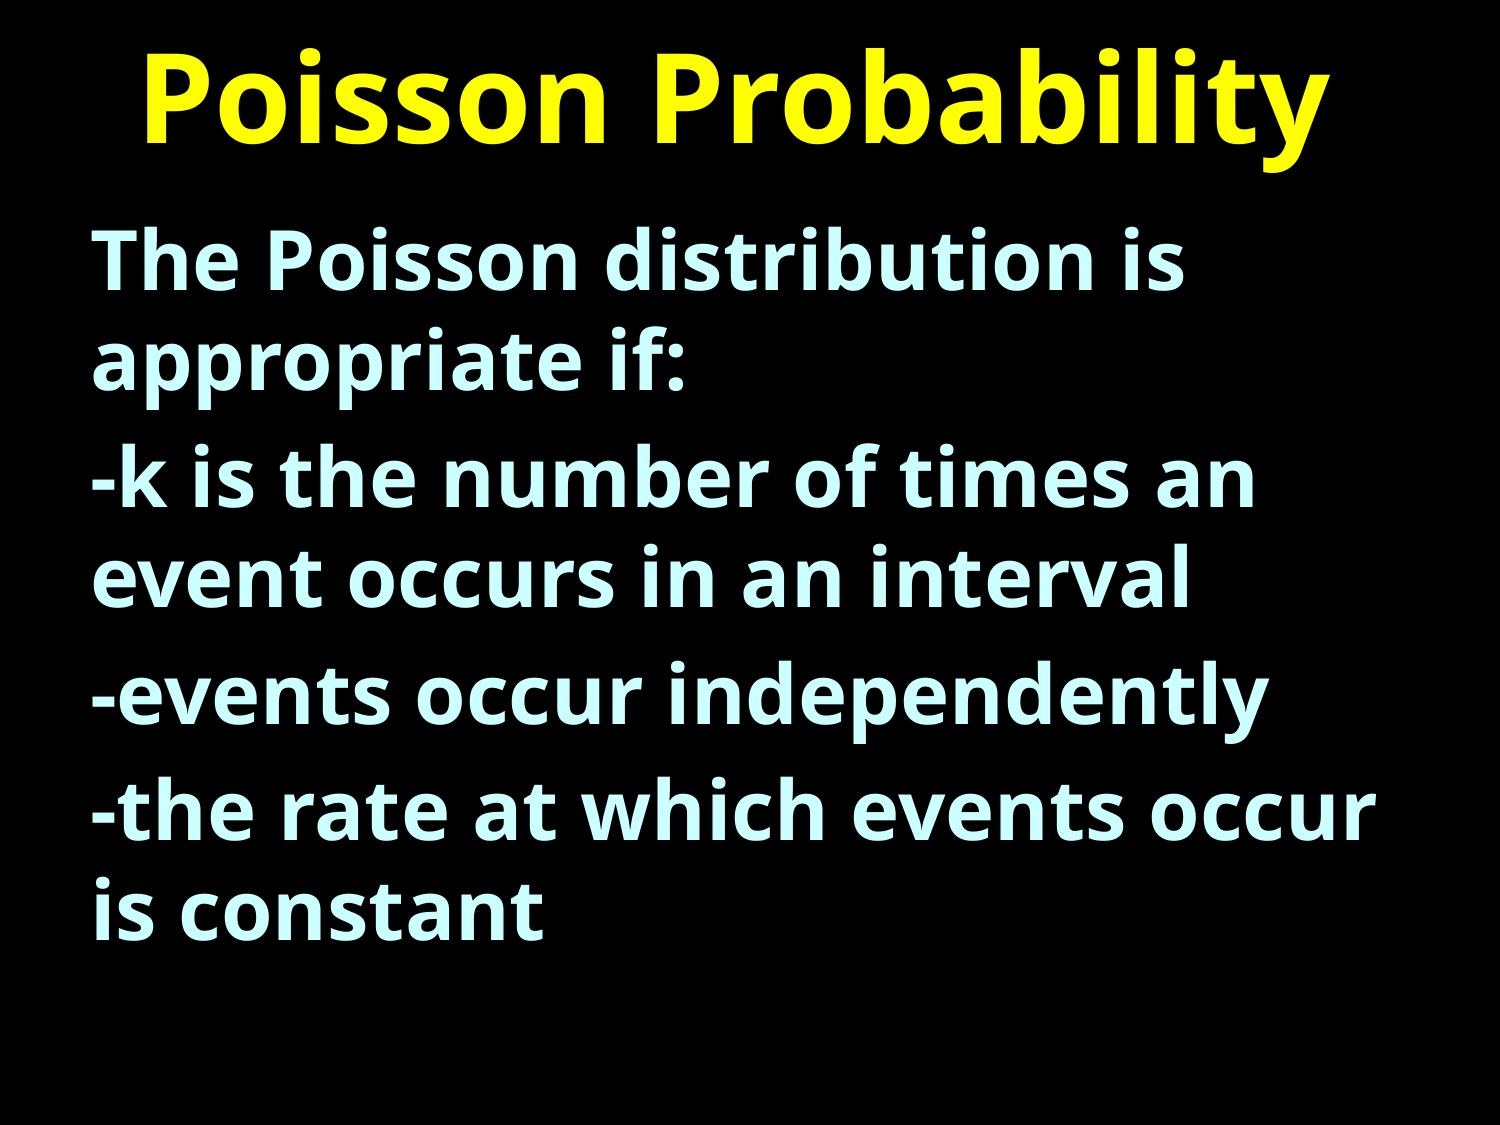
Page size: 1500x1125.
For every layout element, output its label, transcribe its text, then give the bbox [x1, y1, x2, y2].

list The Poisson distribution is appropriate if: -k is the number of times an event occurs in an interval -events occur independently -the rate at which events occur is constant [75, 200, 1425, 1125]
title Poisson Probability [0, 0, 1500, 188]
